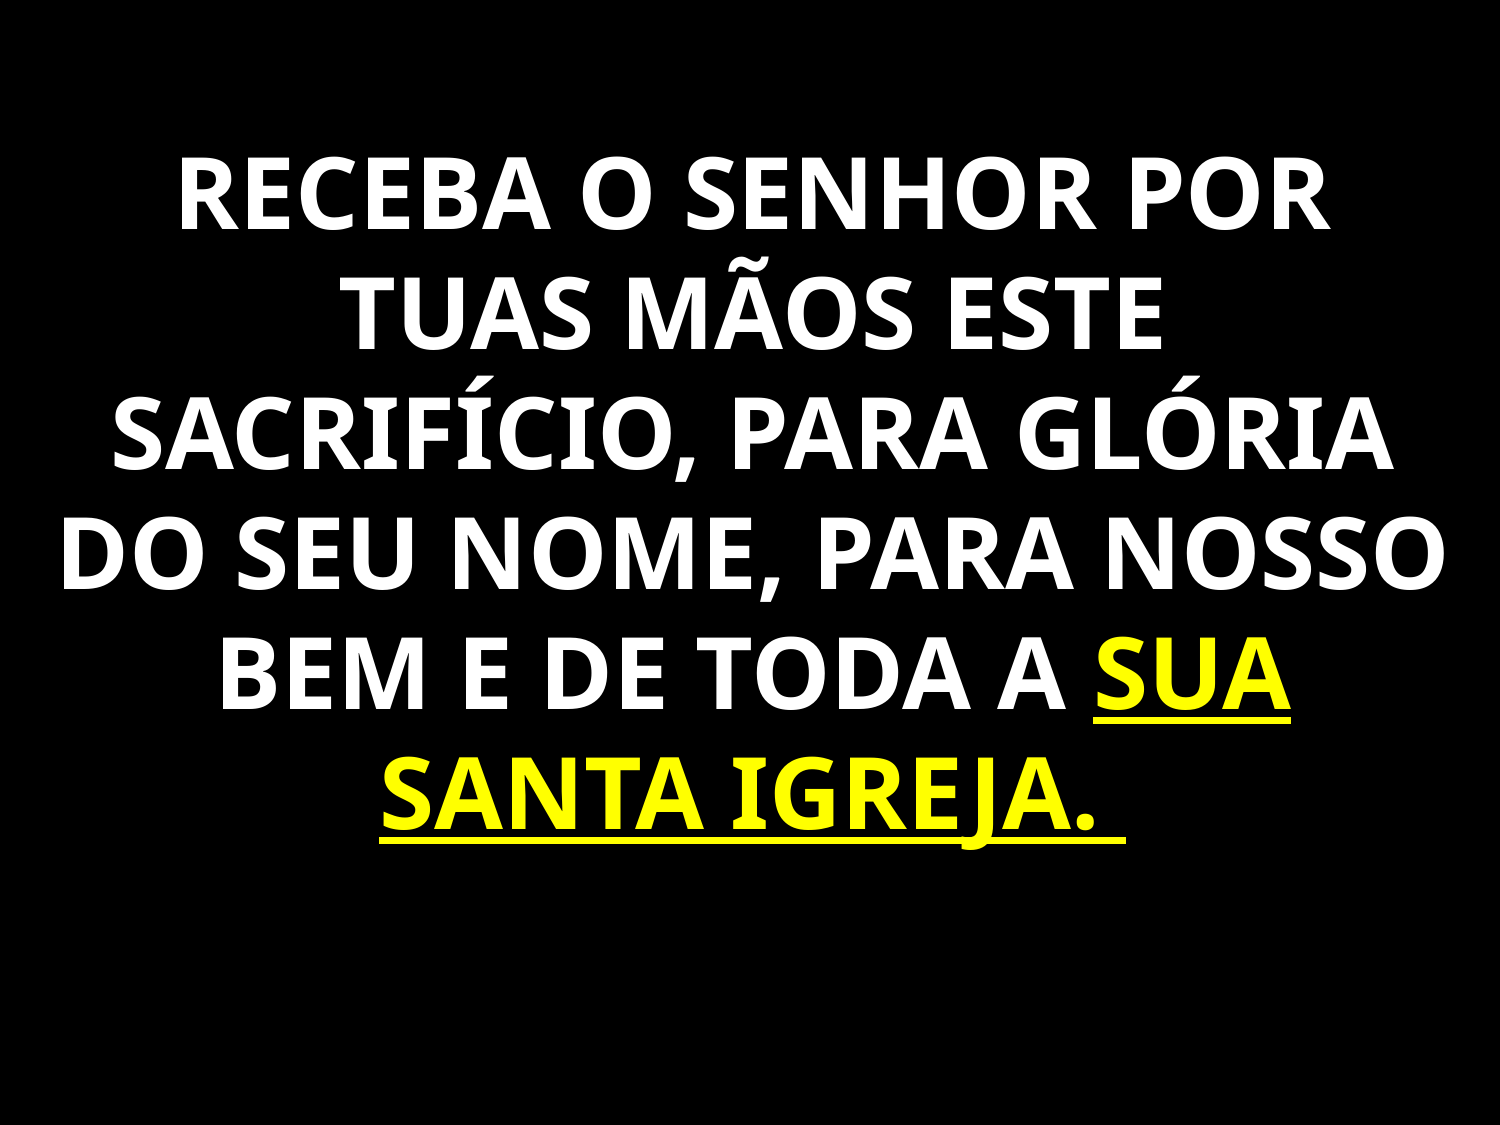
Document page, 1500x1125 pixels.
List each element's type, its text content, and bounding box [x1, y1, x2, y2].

text_box RECEBA O SENHOR POR TUAS MÃOS ESTE SACRIFÍCIO, PARA GLÓRIA DO SEU NOME, PARA NOSSO BEM E DE TODA A SUA SANTA IGREJA. [35, 11, 1471, 857]
